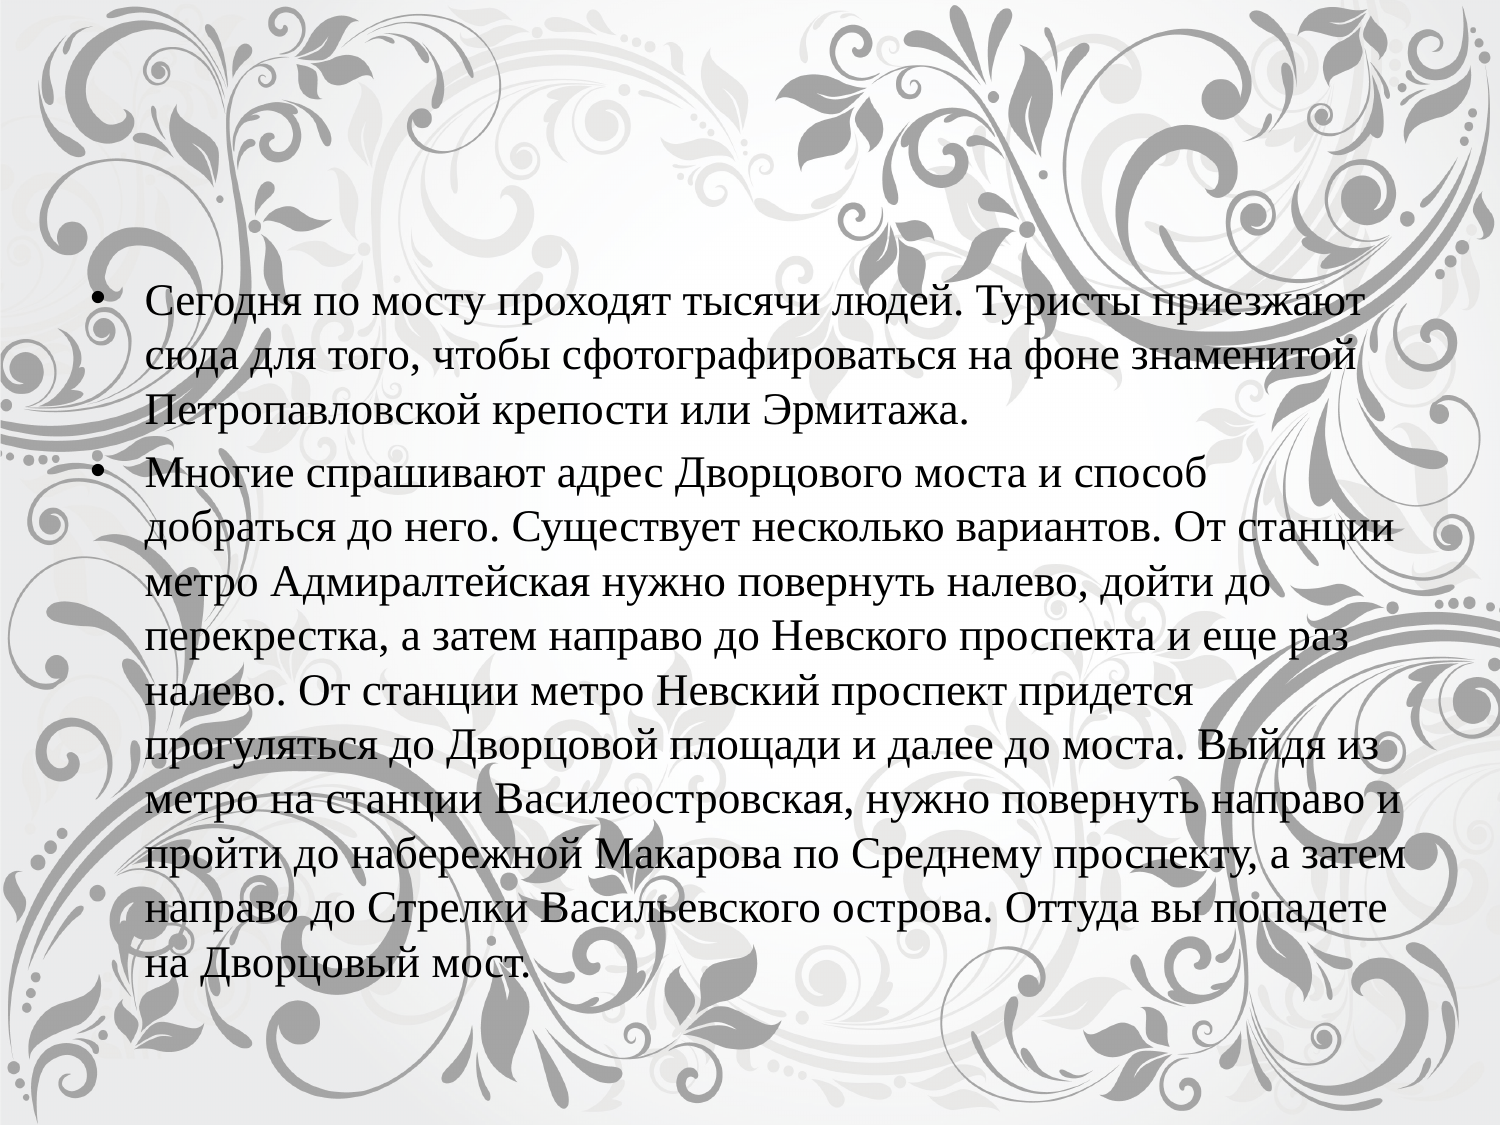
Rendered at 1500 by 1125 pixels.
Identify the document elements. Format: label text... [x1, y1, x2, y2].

list Сегодня по мосту проходят тысячи людей. Туристы приезжают сюда для того, чтобы сфотографироваться на фоне знаменитой Петропавловской крепости или Эрмитажа. Многие спрашивают адрес Дворцового моста и способ добраться до него. Существует несколько вариантов. От станции метро Адмиралтейская нужно повернуть налево, дойти до перекрестка, а затем направо до Невского проспекта и еще раз налево. От станции метро Невский проспект придется прогуляться до Дворцовой площади и далее до моста. Выйдя из метро на станции Василеостровская, нужно повернуть направо и пройти до набережной Макарова по Среднему проспекту, а затем направо до Стрелки Васильевского острова. Оттуда вы попадете на Дворцовый мост. [75, 262, 1425, 1005]
